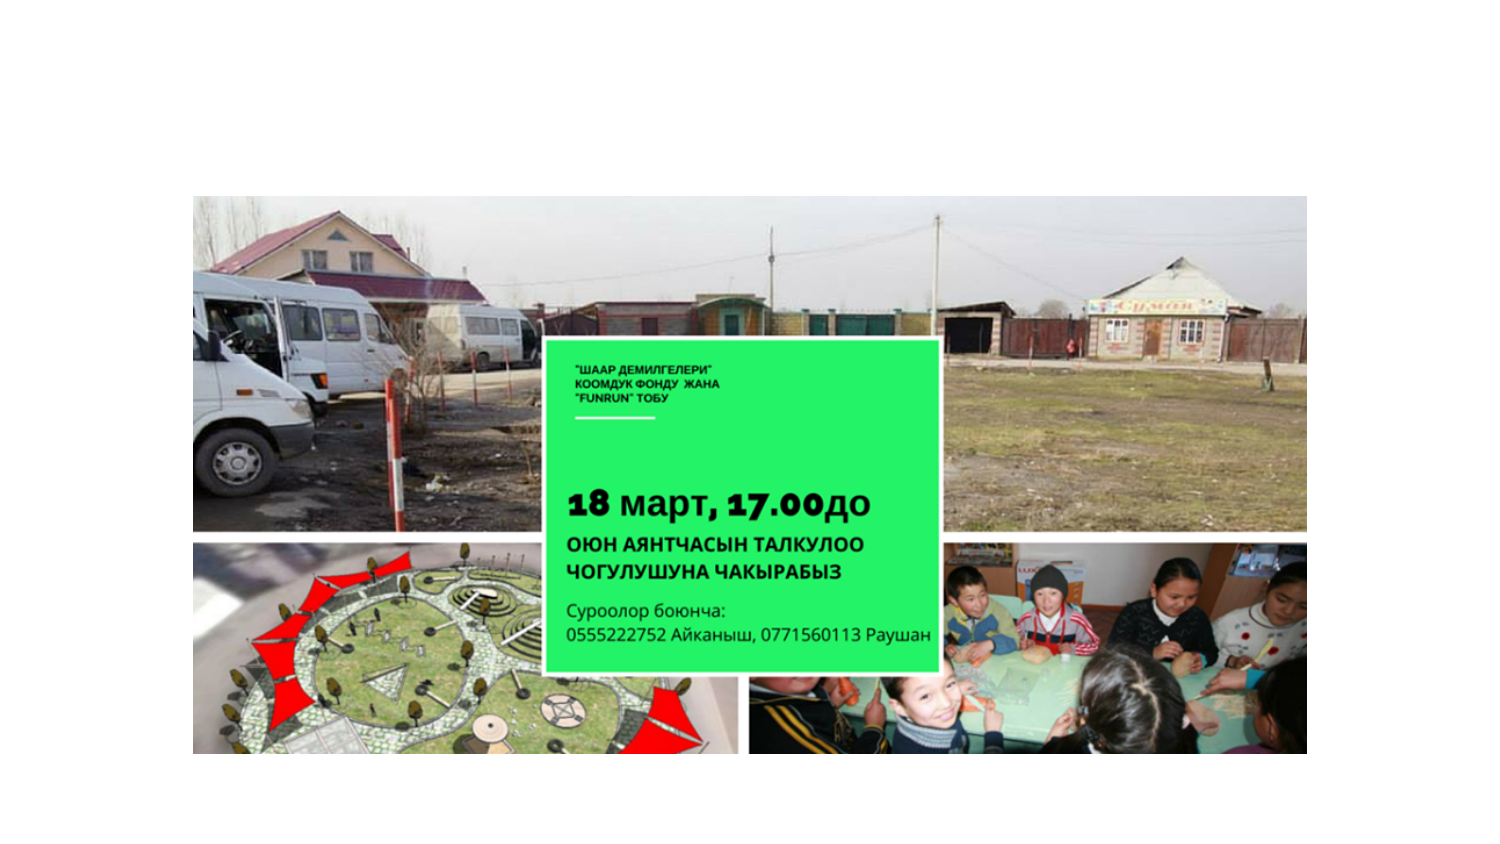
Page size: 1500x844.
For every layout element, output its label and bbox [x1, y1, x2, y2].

list [192, 196, 1307, 754]
